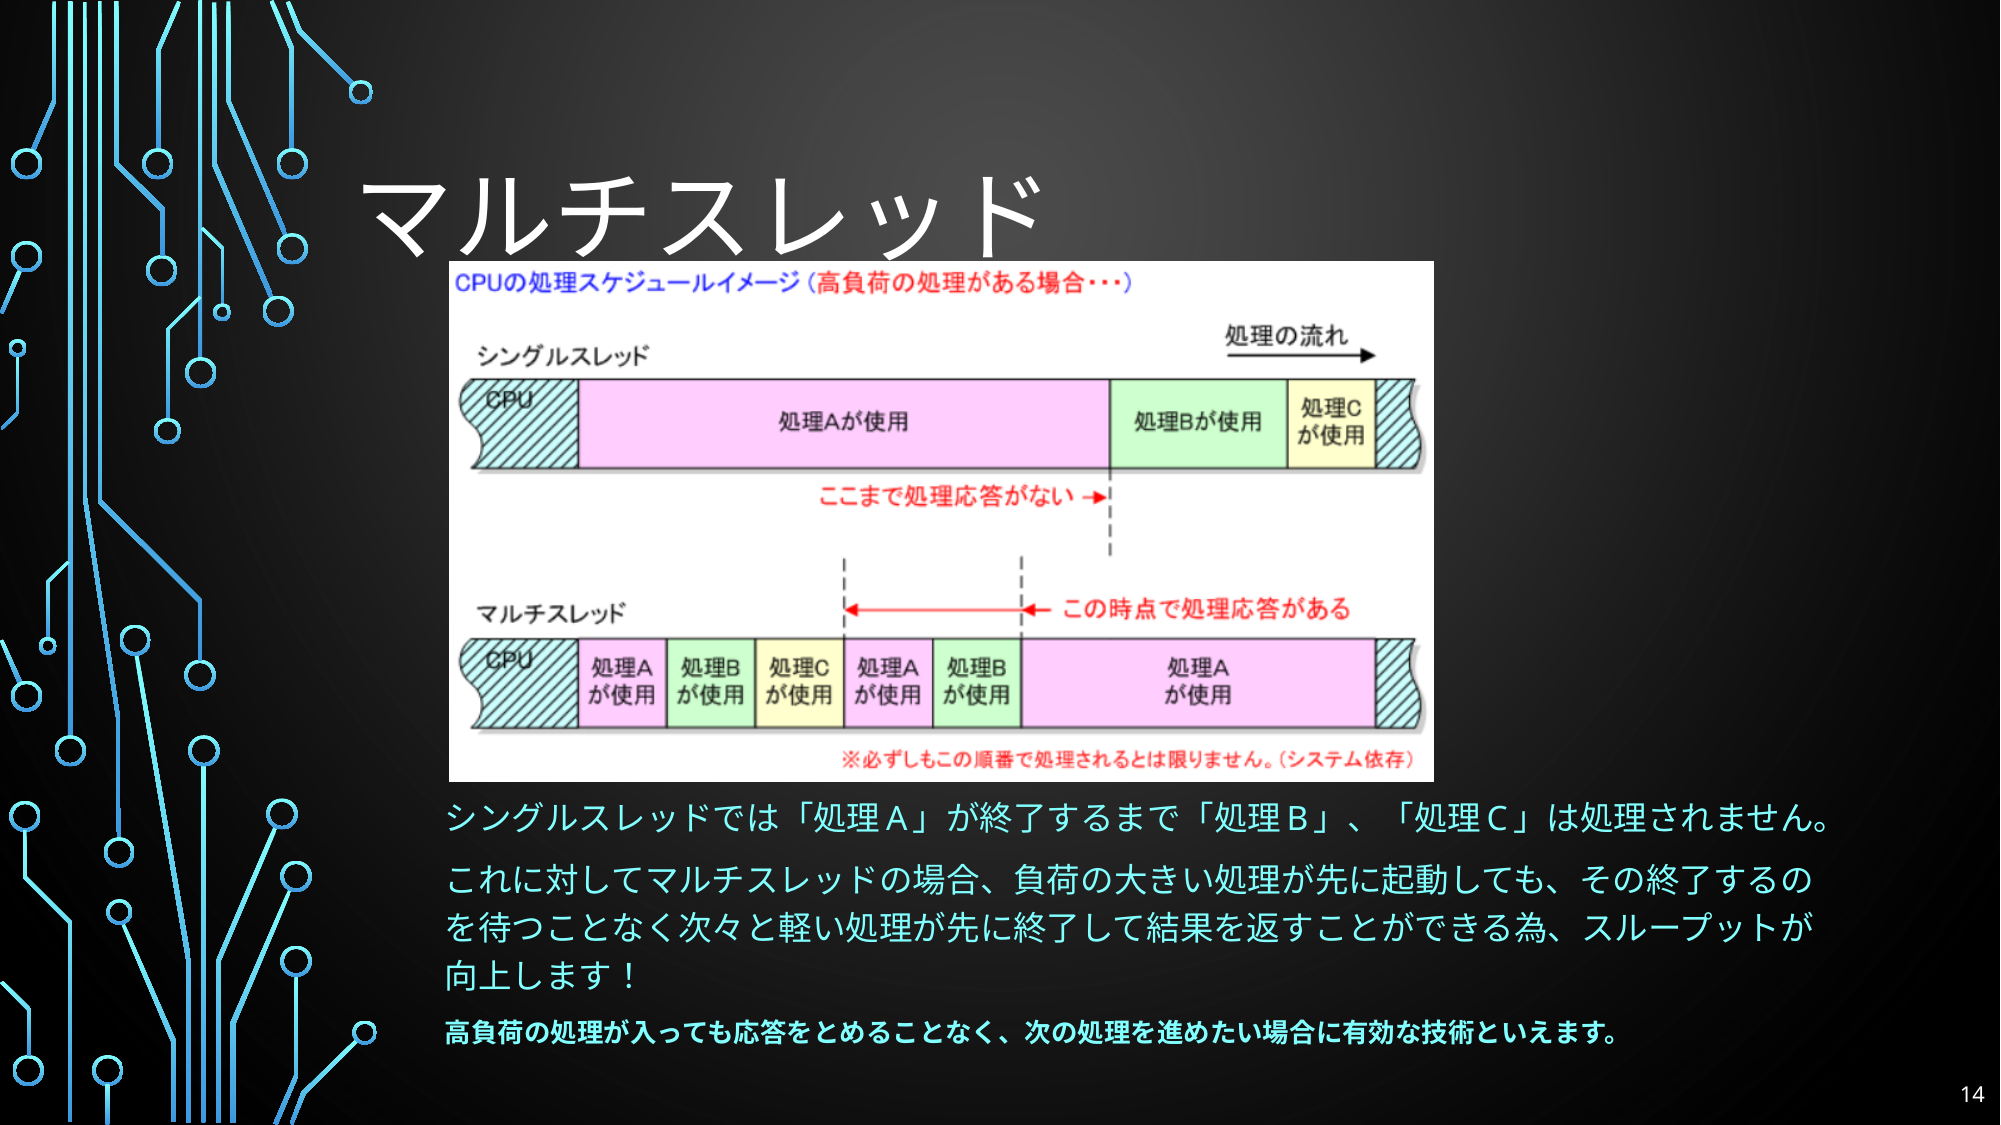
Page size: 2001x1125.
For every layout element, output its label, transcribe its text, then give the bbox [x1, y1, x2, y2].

picture [356, 1024, 373, 1041]
title マルチスレッド [338, 155, 1803, 283]
picture [15, 684, 38, 708]
slide_number 14 [1873, 1065, 2000, 1125]
subtitle シングルスレッドでは「処理A」が終了するまで「処理B」、「処理C」は処理されません。 これに対してマルチスレッドの場合、負荷の大きい処理が先に起動しても、その終了するのを待つことなく次々と軽い処理が先に終了して結果を返すことができる為、スループットが向上します！ 高負荷の処理が入っても応答をとめることなく、次の処理を進めたい場合に有効な技術といえます。 [430, 781, 1838, 1066]
picture [0, 0, 2000, 1125]
picture [284, 949, 308, 973]
picture [280, 152, 304, 176]
picture [96, 1059, 120, 1082]
picture [15, 245, 38, 268]
picture [16, 1059, 40, 1082]
